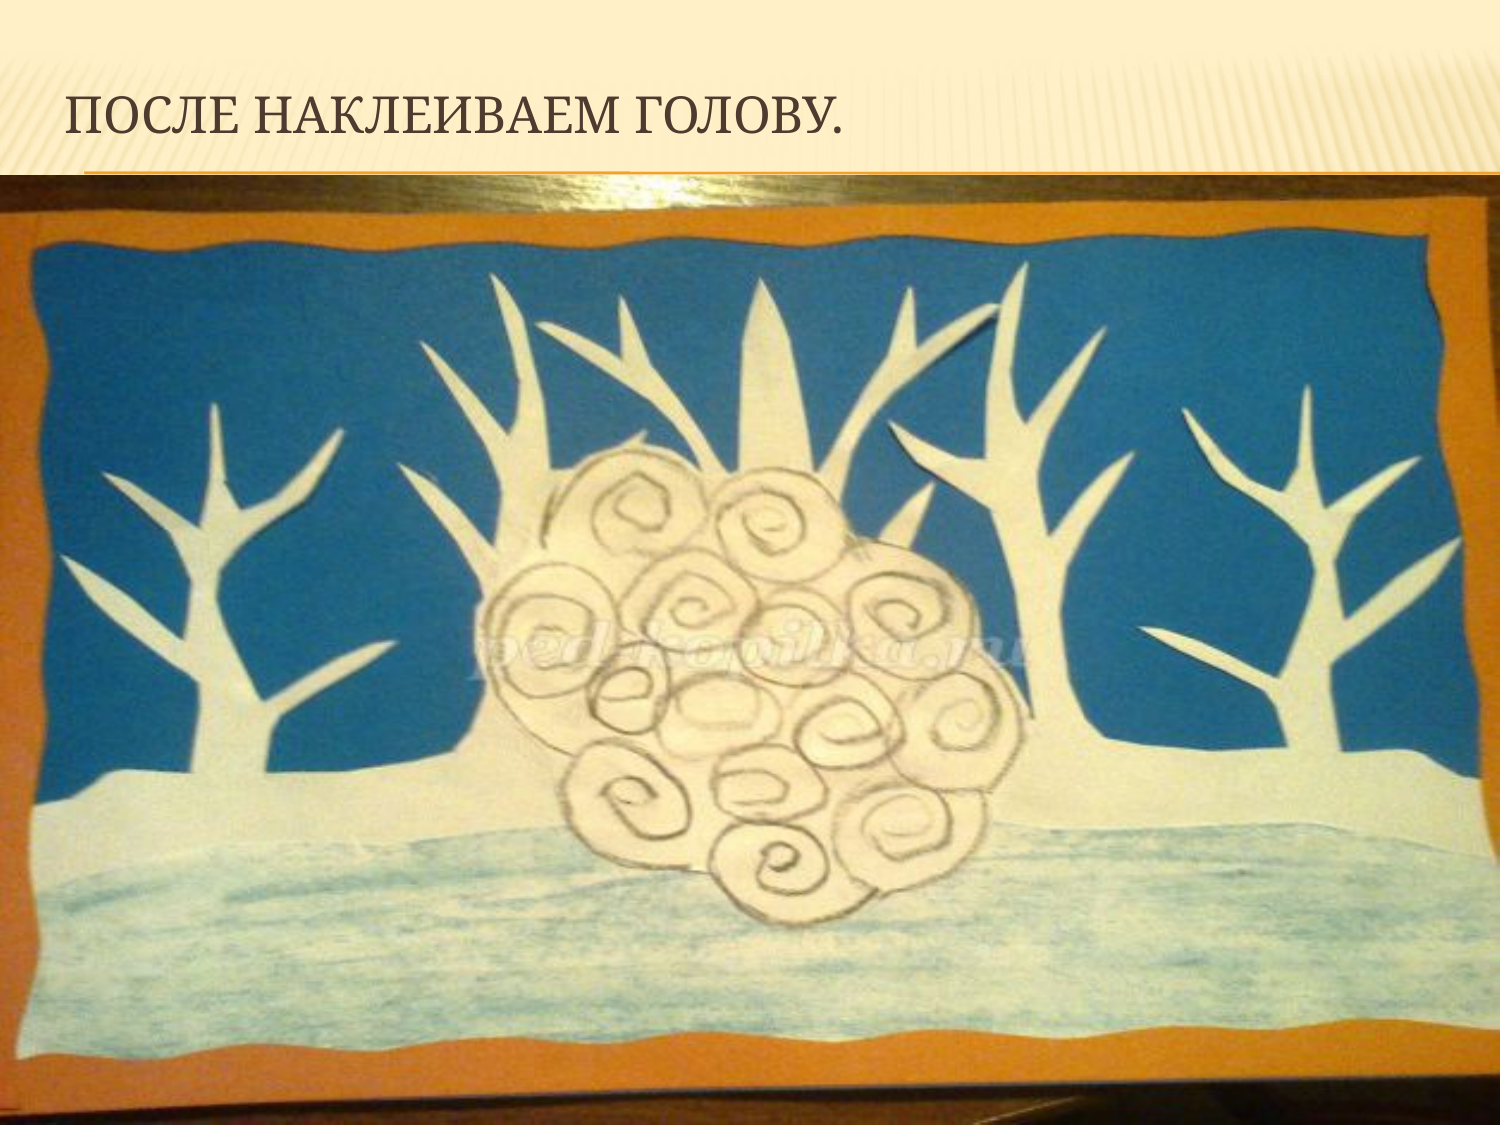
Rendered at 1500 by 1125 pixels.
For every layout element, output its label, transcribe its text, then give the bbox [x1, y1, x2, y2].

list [0, 175, 1500, 1125]
title После наклеиваем голову. [50, 75, 1475, 173]
